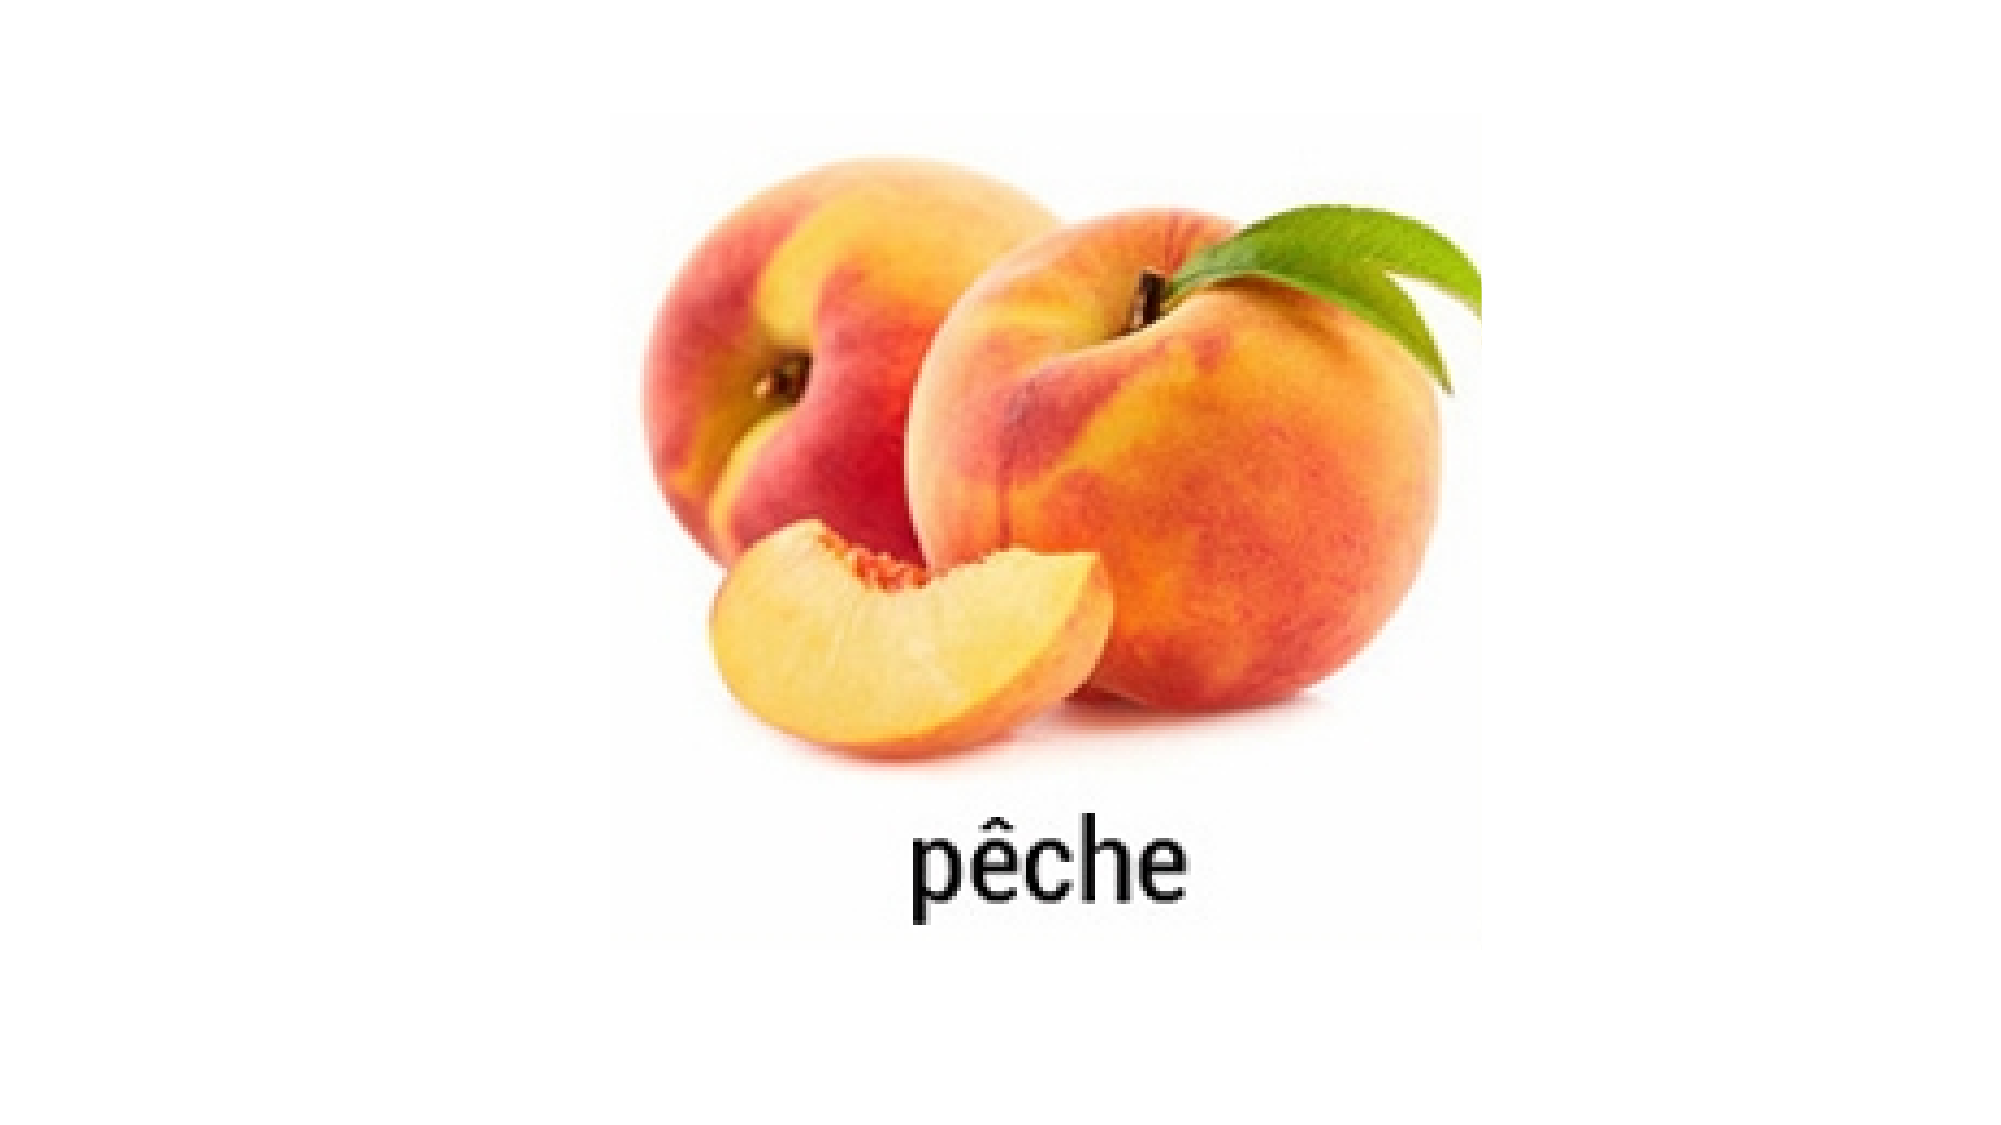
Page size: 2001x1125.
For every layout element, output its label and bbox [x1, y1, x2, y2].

list [609, 112, 1482, 951]
